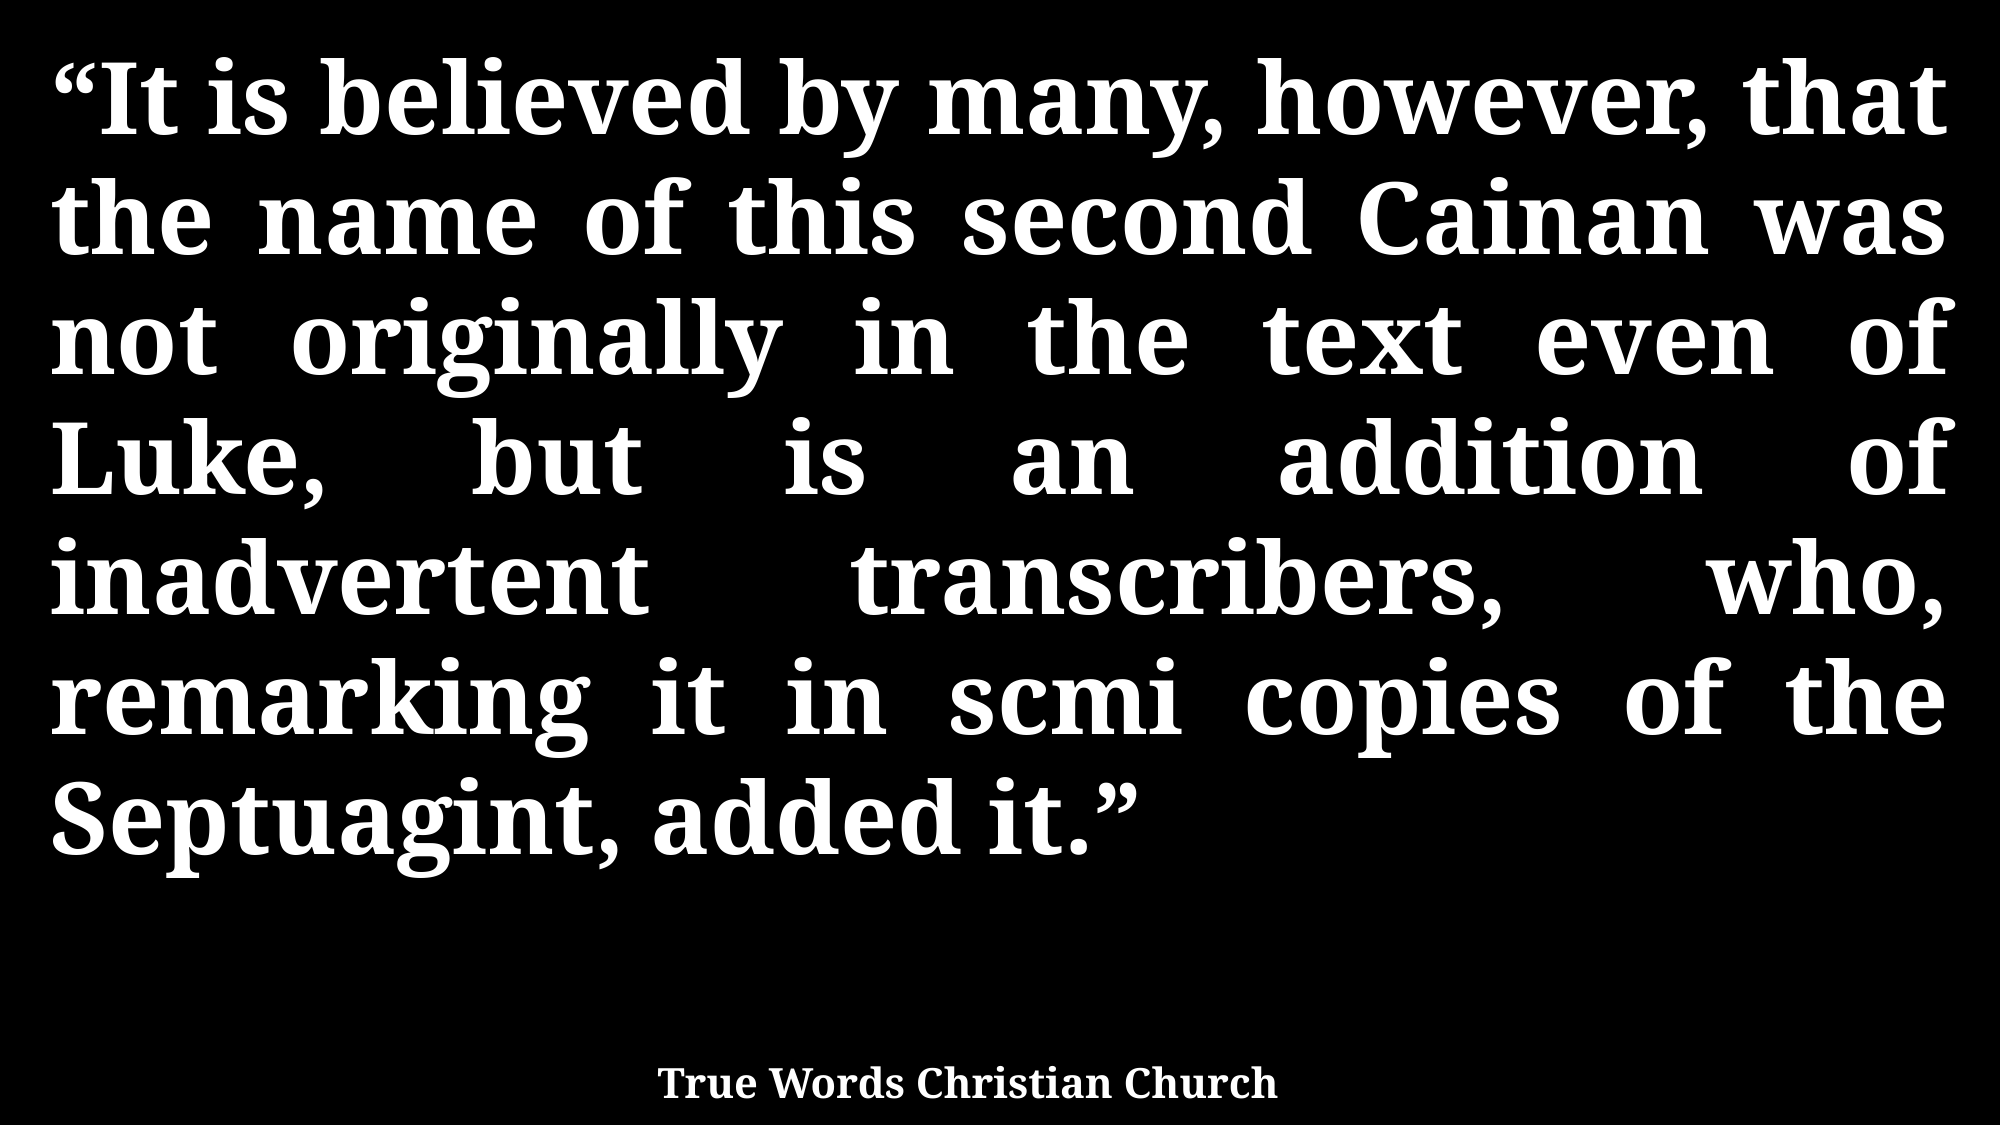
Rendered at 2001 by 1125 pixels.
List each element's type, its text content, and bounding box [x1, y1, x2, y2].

text_box “It is believed by many, however, that the name of this second Cainan was not originally in the text even of Luke, but is an addition of inadvertent transcribers, who, remarking it in scmi copies of the Septuagint, added it.” [35, 27, 1965, 882]
text_box True Words Christian Church [642, 1049, 1294, 1114]
